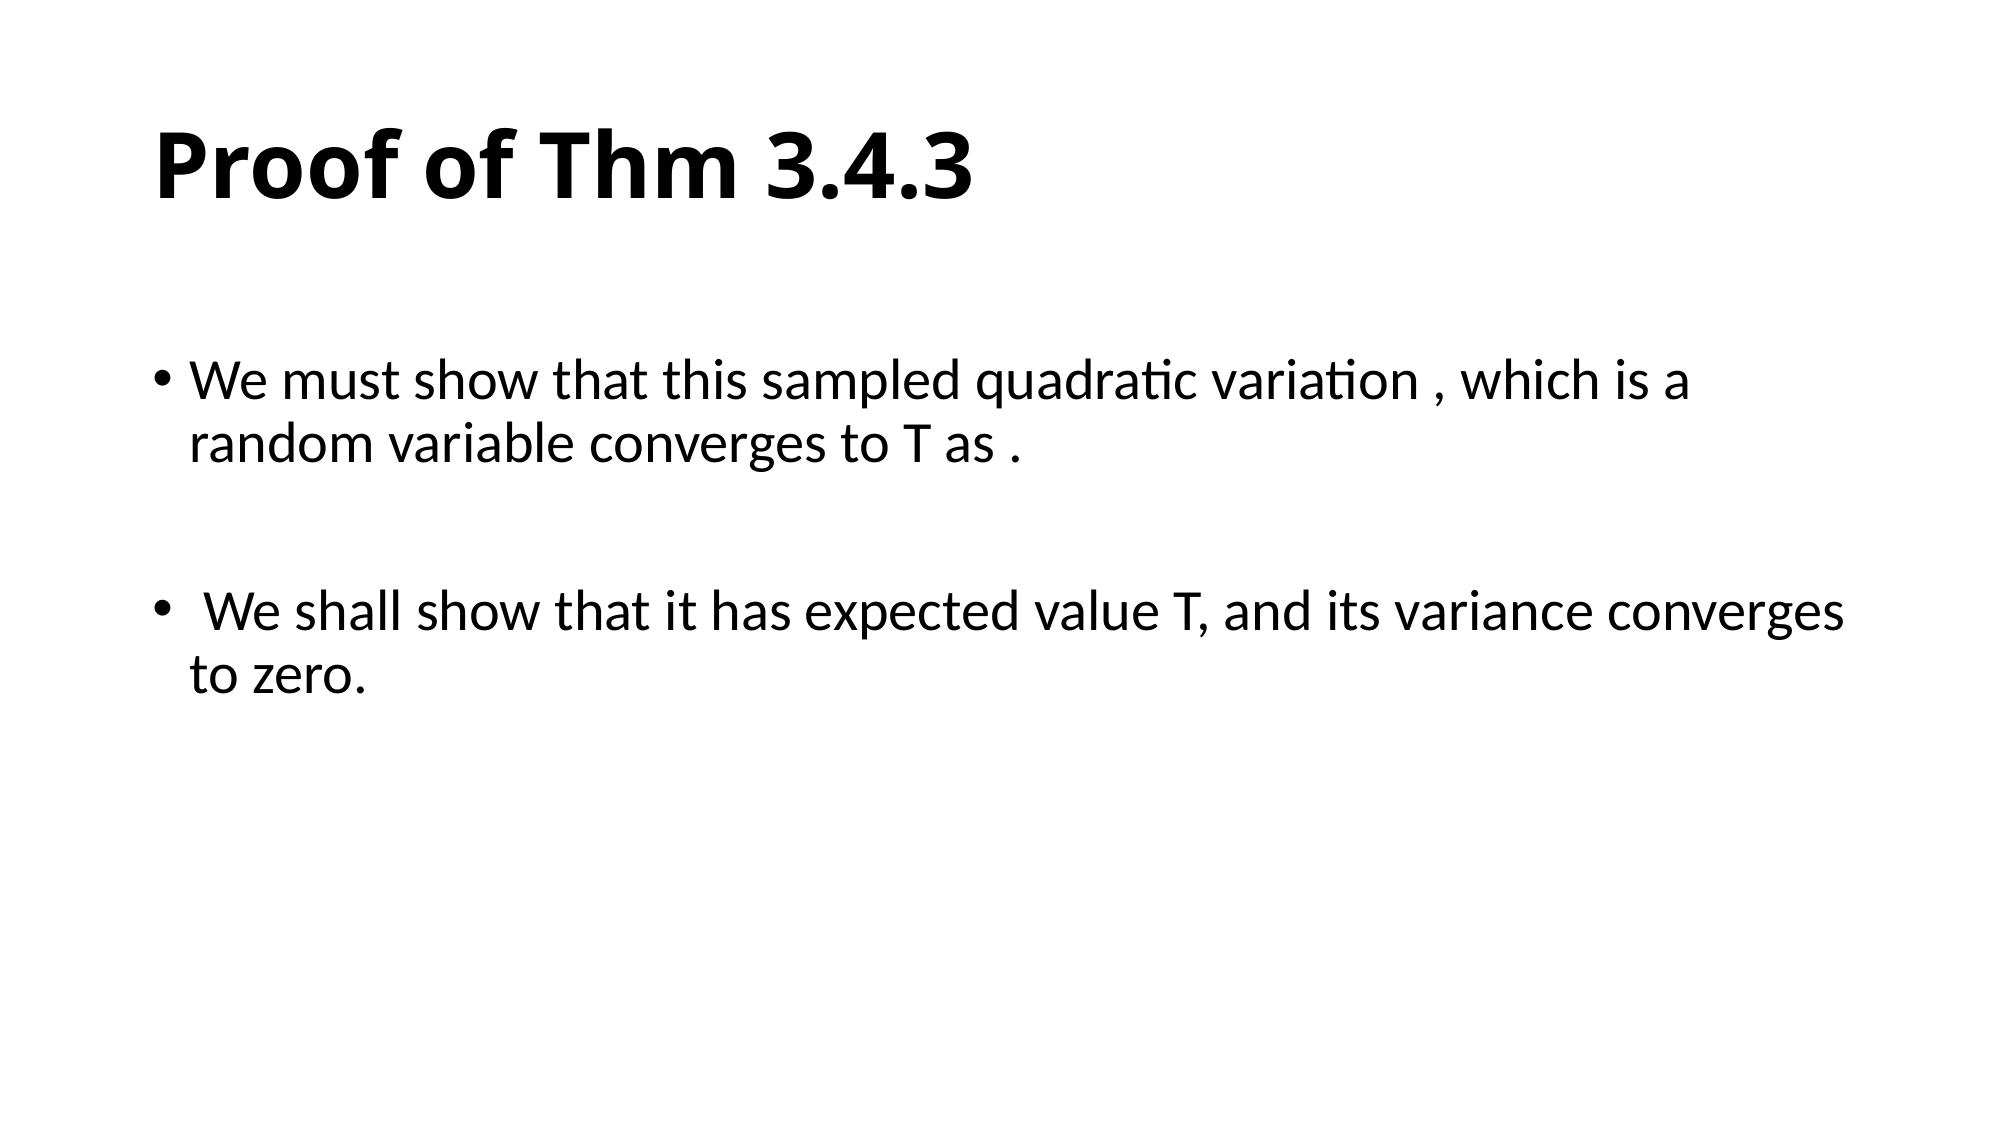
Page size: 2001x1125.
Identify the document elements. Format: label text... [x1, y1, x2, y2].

title Proof of Thm 3.4.3 [137, 59, 1863, 278]
